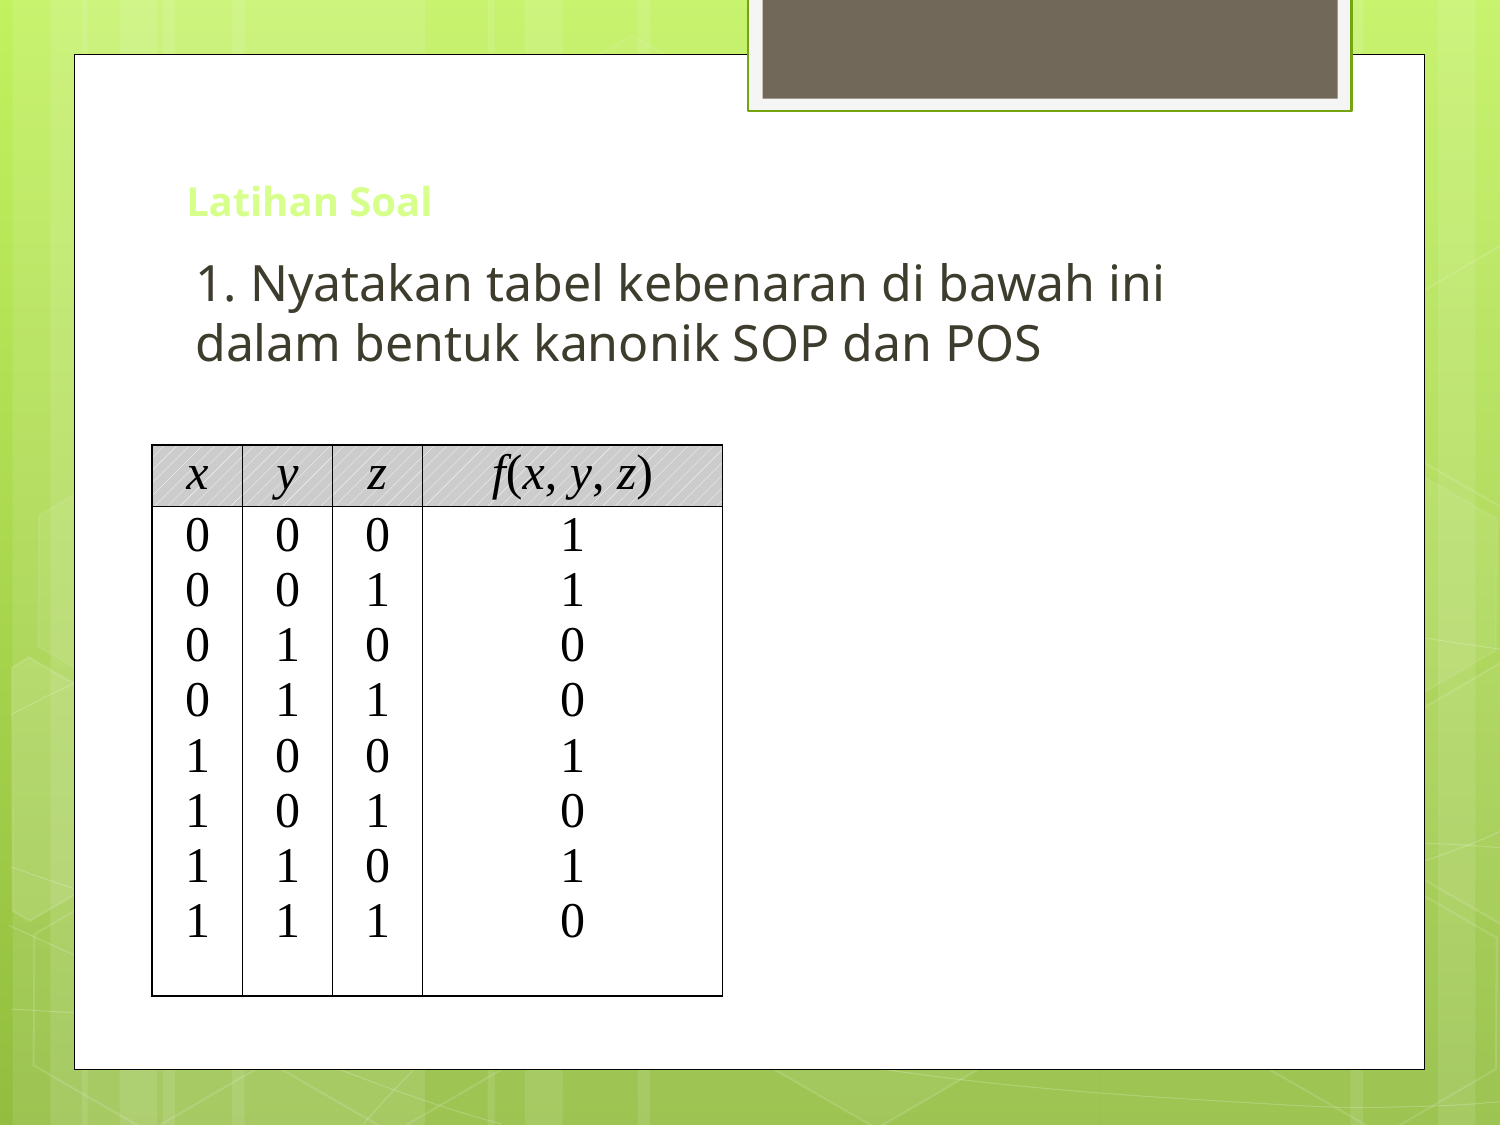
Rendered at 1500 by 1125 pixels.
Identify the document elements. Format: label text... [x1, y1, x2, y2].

table_cell 0 0 1 1 0 0 1 1 [243, 507, 332, 995]
table_cell 1 [0, 299, 11, 306]
table_header x [153, 446, 242, 506]
table_header z [333, 446, 422, 506]
list 1. Nyatakan tabel kebenaran di bawah ini dalam bentuk kanonik SOP dan POS [123, 243, 1236, 820]
table_cell 0 [1437, 520, 1476, 527]
table_header y [243, 446, 332, 506]
table_cell 1 1 0 0 1 0 1 0 [423, 507, 722, 995]
table_cell 1 [1425, 88, 1437, 93]
table_cell 1 [1476, 88, 1500, 93]
table_header f(x, y, z) [423, 446, 722, 506]
table_cell 0 1 0 1 0 1 0 1 [333, 507, 422, 995]
title Latihan Soal [171, 168, 1324, 232]
table_cell 0 0 0 0 1 1 1 1 [153, 507, 242, 995]
table_cell 1 [12, 88, 50, 93]
table_cell 0 [50, 520, 74, 527]
